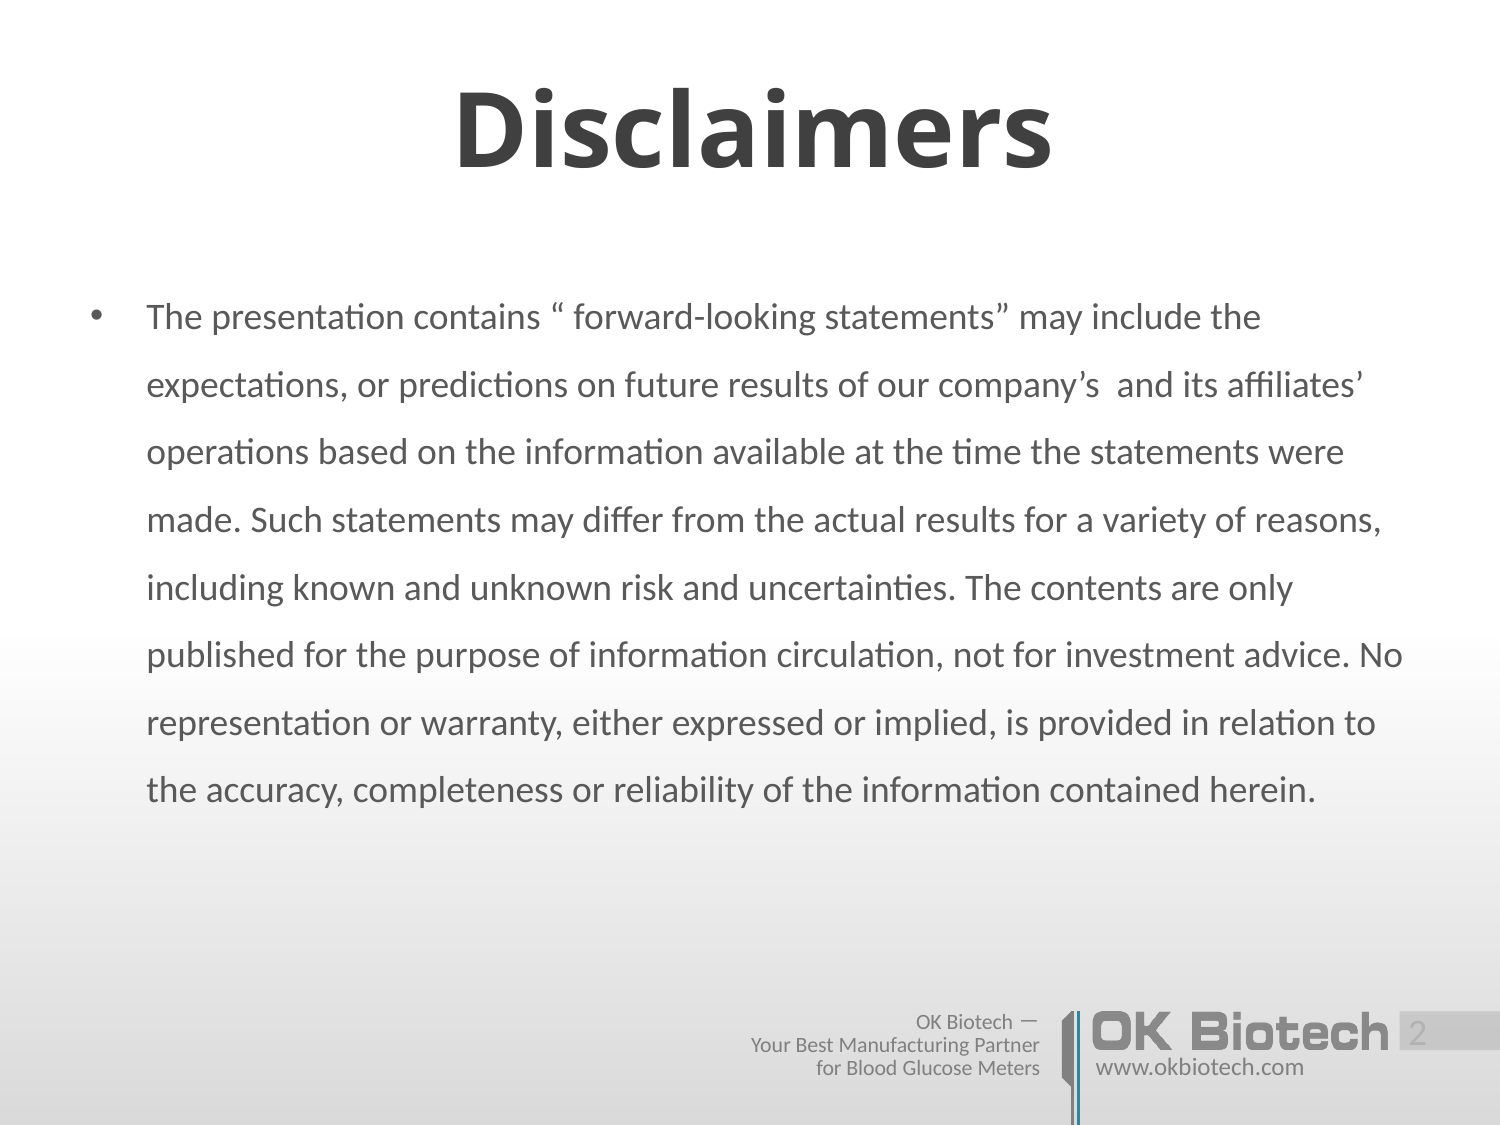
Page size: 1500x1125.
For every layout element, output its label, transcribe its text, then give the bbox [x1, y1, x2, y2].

list The presentation contains “ forward-looking statements” may include the expectations, or predictions on future results of our company’s and its affiliates’ operations based on the information available at the time the statements were made. Such statements may differ from the actual results for a variety of reasons, including known and unknown risk and uncertainties. The contents are only published for the purpose of information circulation, not for investment advice. No representation or warranty, either expressed or implied, is provided in relation to the accuracy, completeness or reliability of the information contained herein. [75, 262, 1425, 965]
picture [1092, 1011, 1388, 1050]
slide_number 1 [1399, 1011, 1500, 1051]
title Disclaimers [94, 32, 1412, 220]
